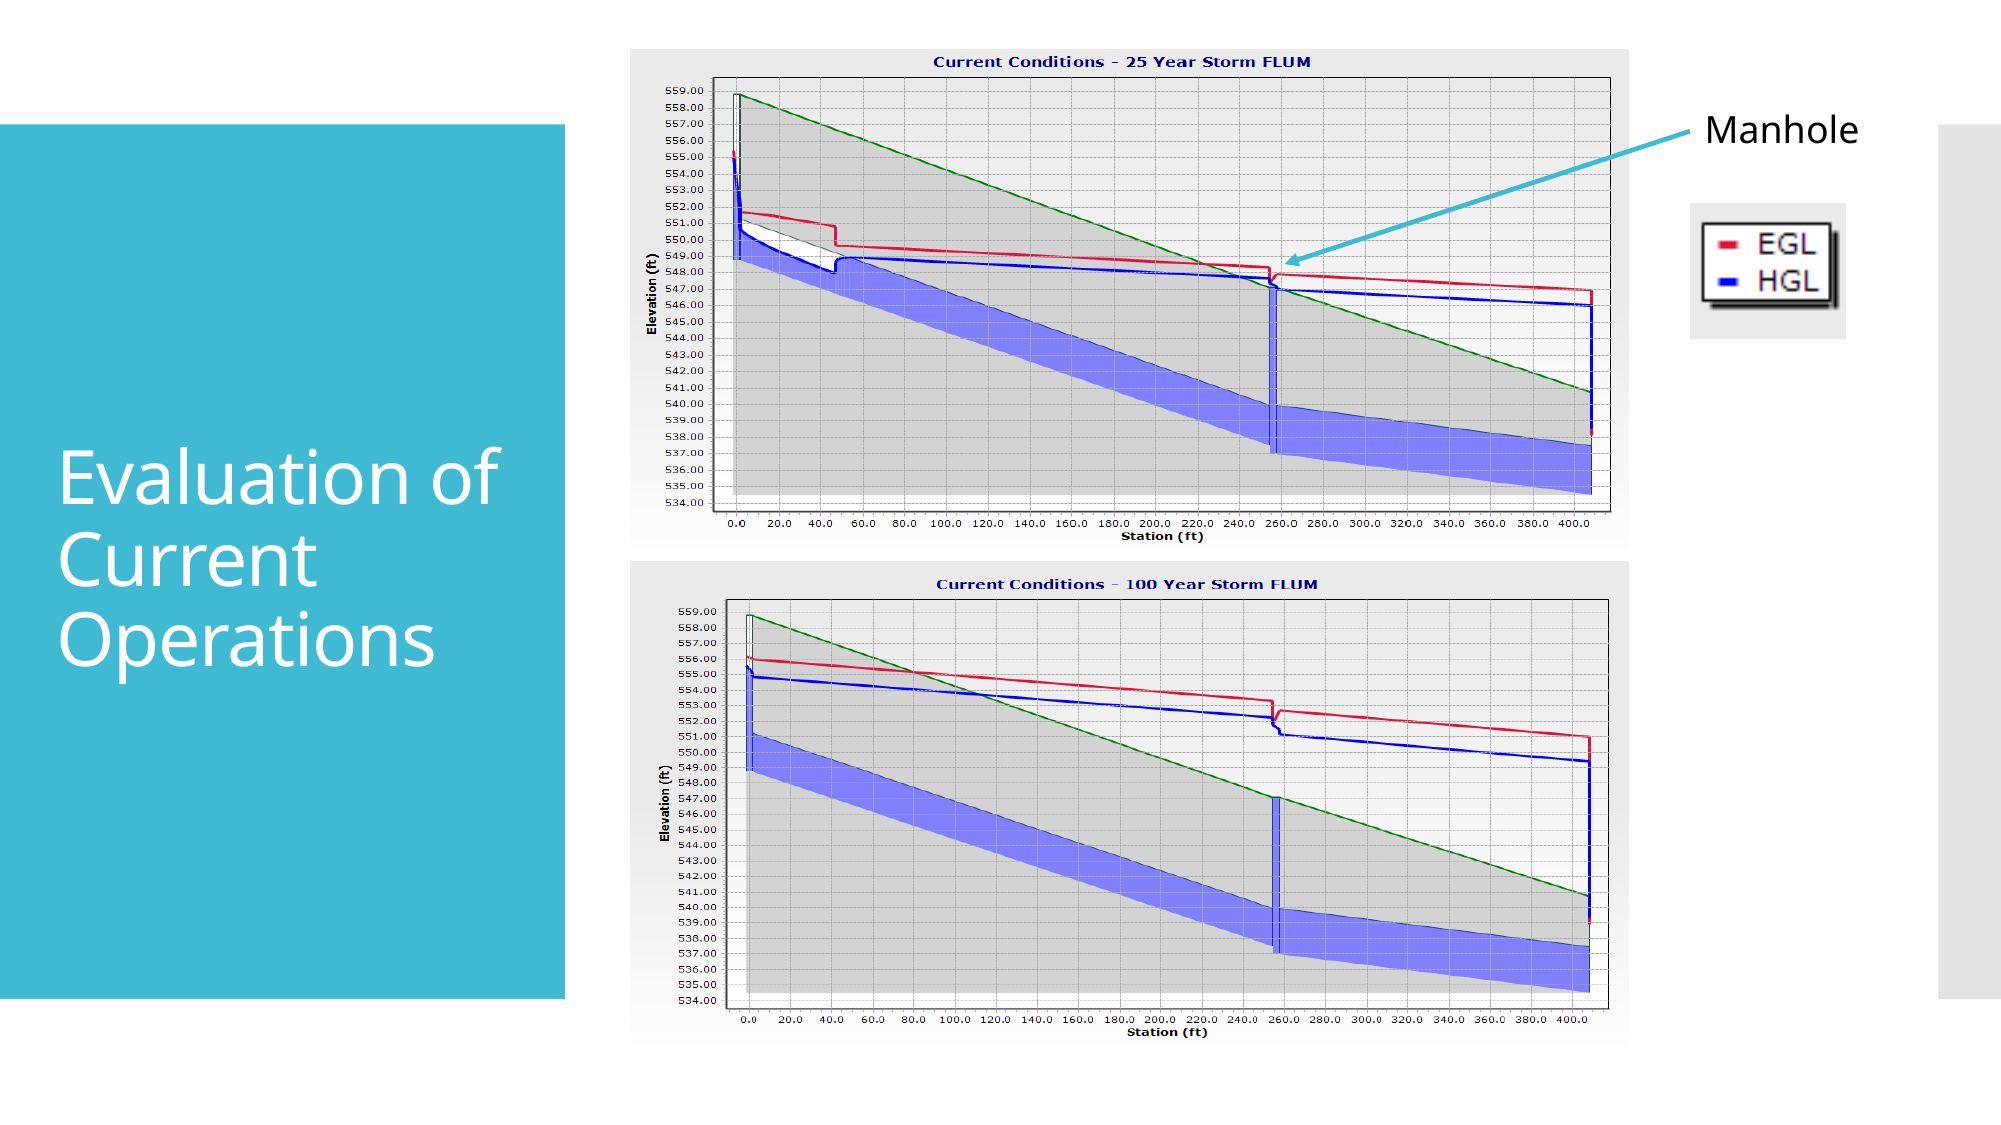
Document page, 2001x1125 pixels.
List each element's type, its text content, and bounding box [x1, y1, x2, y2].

text_box Manhole [1689, 98, 1883, 159]
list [630, 49, 1629, 549]
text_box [1284, 130, 1691, 265]
title Evaluation of Current Operations [41, 184, 525, 940]
picture [630, 561, 1629, 1048]
picture [1689, 203, 1847, 340]
